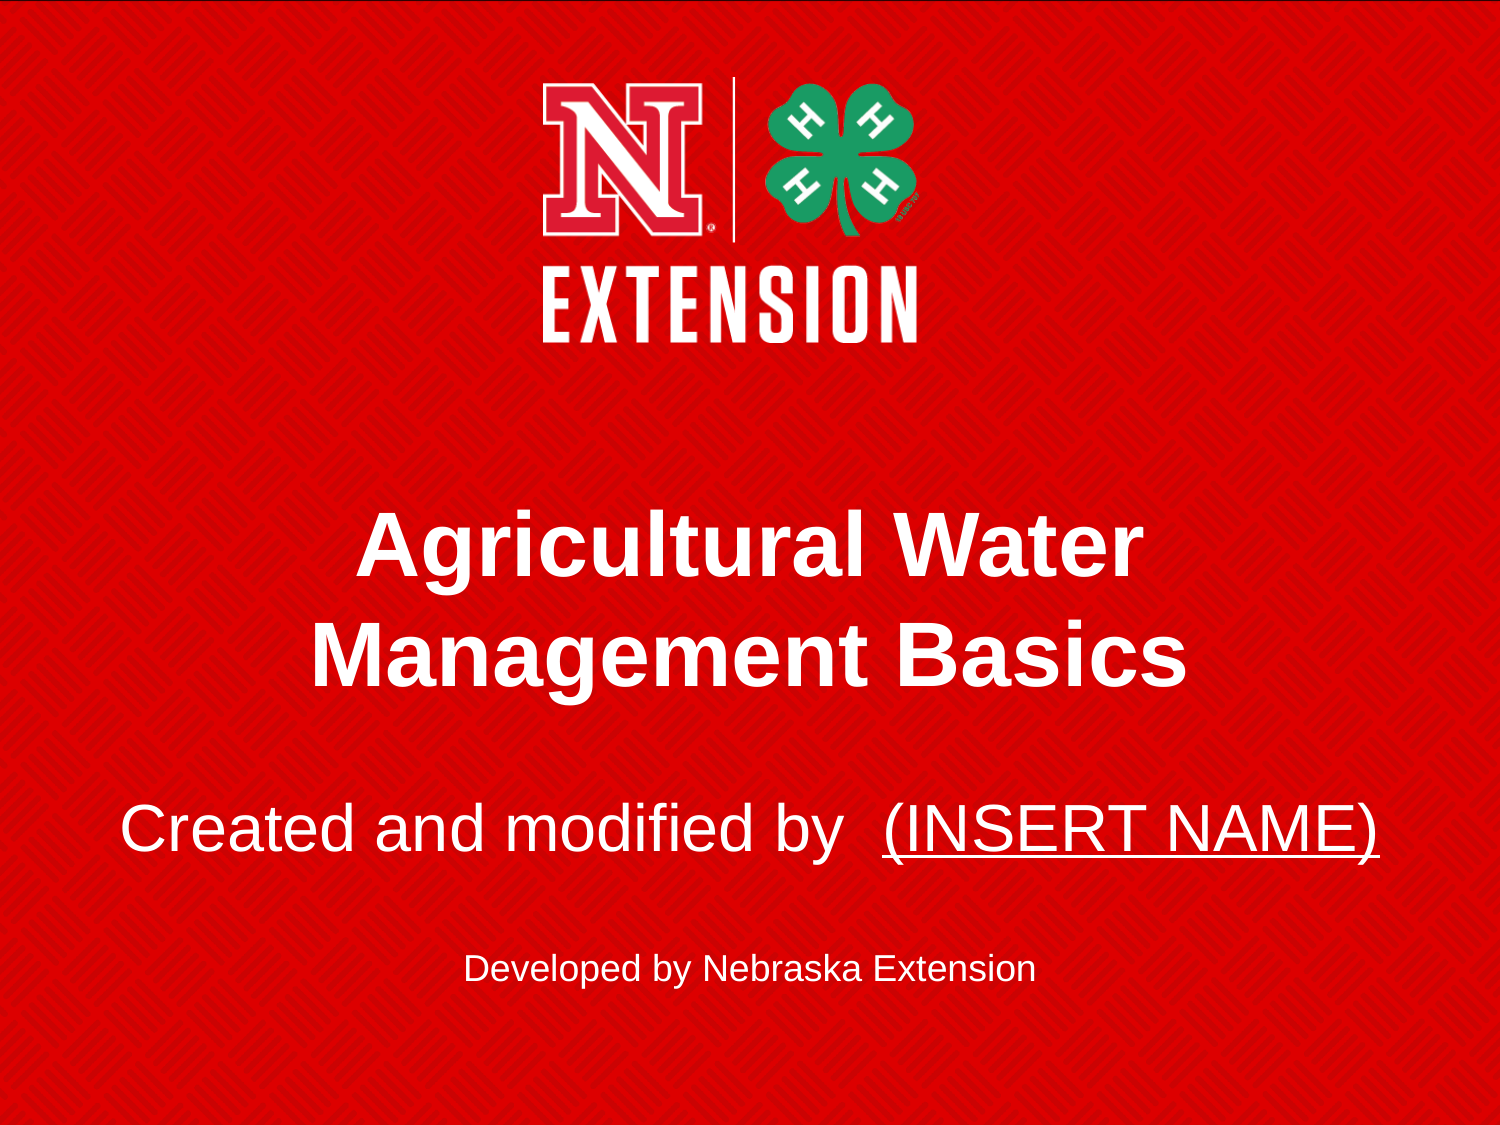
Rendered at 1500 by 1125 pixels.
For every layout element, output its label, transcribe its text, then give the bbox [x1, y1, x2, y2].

picture [0, 0, 1500, 1125]
title Agricultural Water Management Basics Created and modified by (INSERT NAME) Developed by Nebraska Extension [75, 506, 1425, 857]
